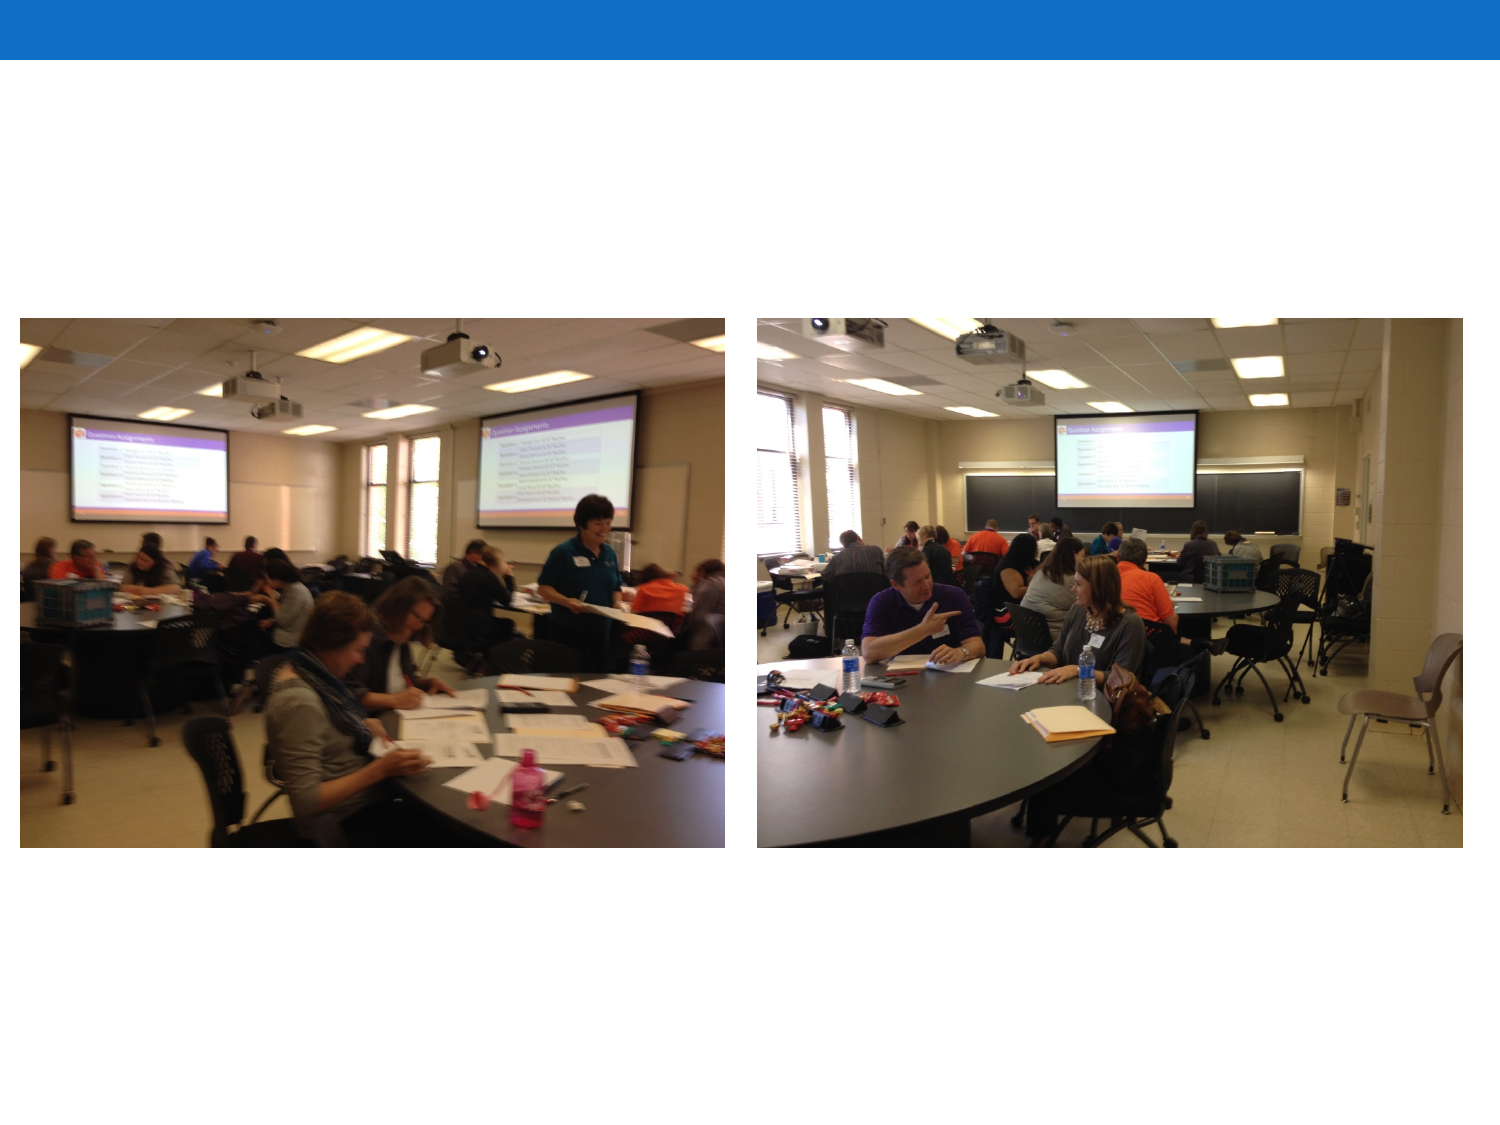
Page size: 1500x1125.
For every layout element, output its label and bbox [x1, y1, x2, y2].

picture [757, 318, 1463, 848]
picture [19, 318, 726, 848]
